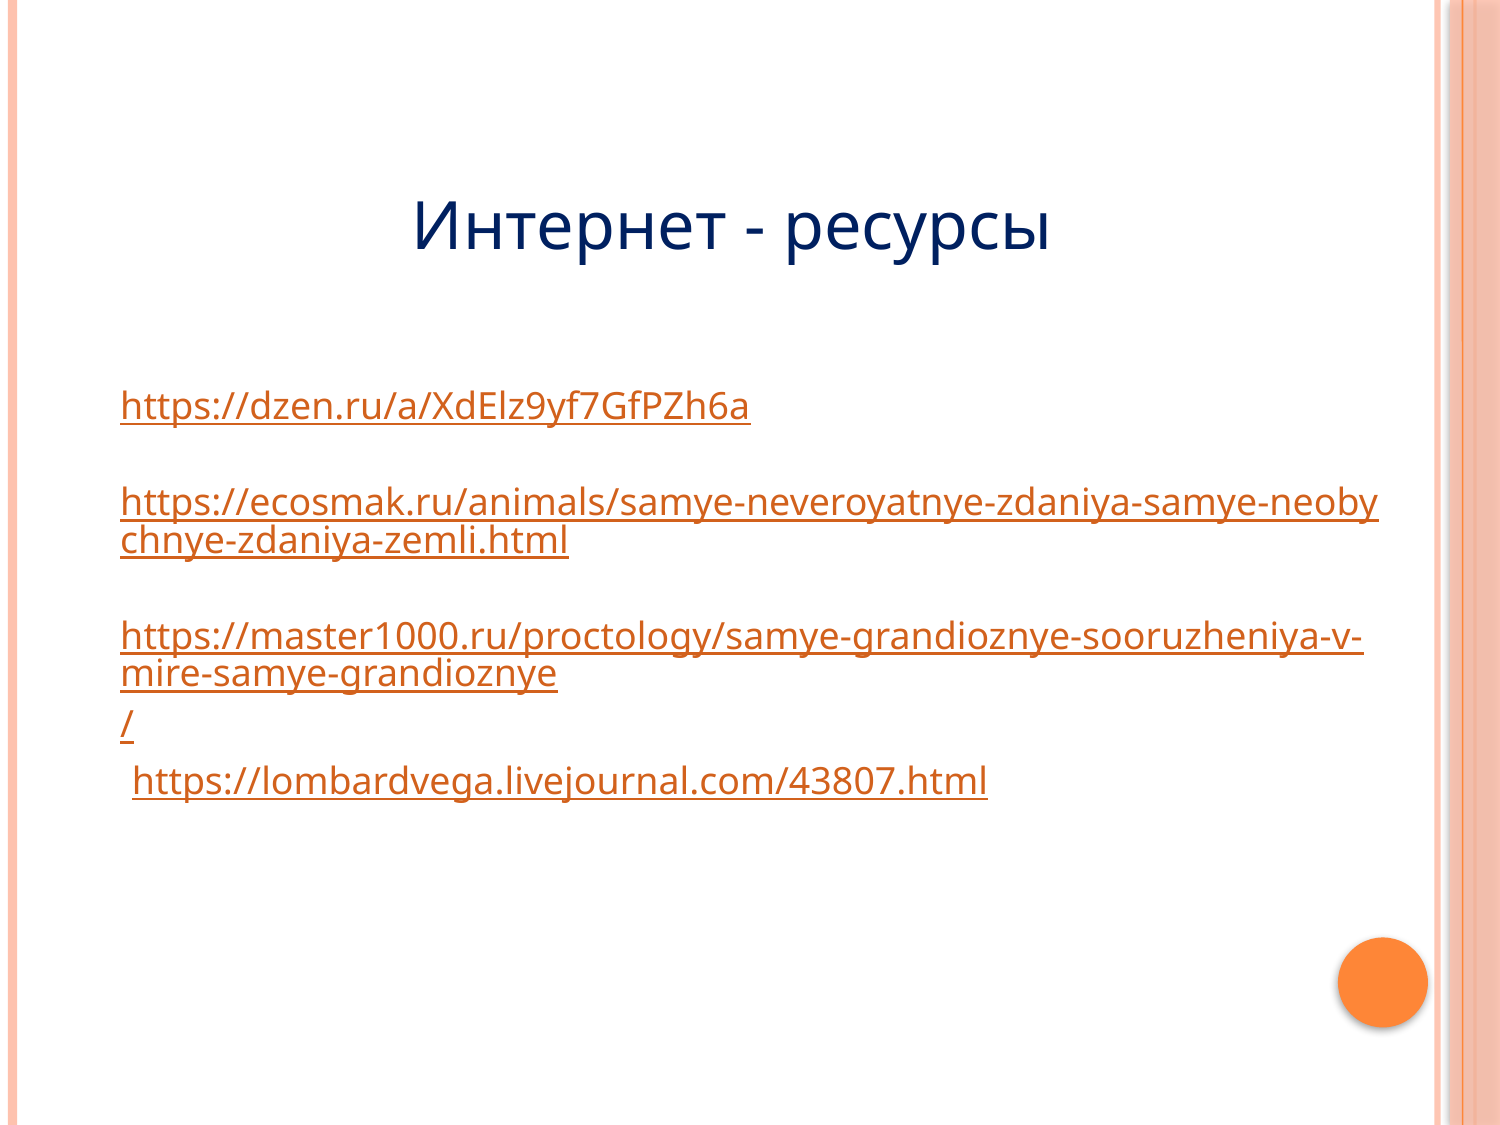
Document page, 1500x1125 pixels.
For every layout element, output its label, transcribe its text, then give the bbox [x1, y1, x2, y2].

text_box https://lombardvega.livejournal.com/43807.html [117, 749, 1313, 861]
text_box https://dzen.ru/a/XdElz9yf7GfPZh6a https://ecosmak.ru/animals/samye-neveroyatnye-zdaniya-samye-neobychnye-zdaniya-zemli.html https://master1000.ru/proctology/samye-grandioznye-sooruzheniya-v-mire-samye-grandioznye/ [105, 374, 1407, 954]
text_box Интернет - ресурсы [339, 175, 1125, 271]
